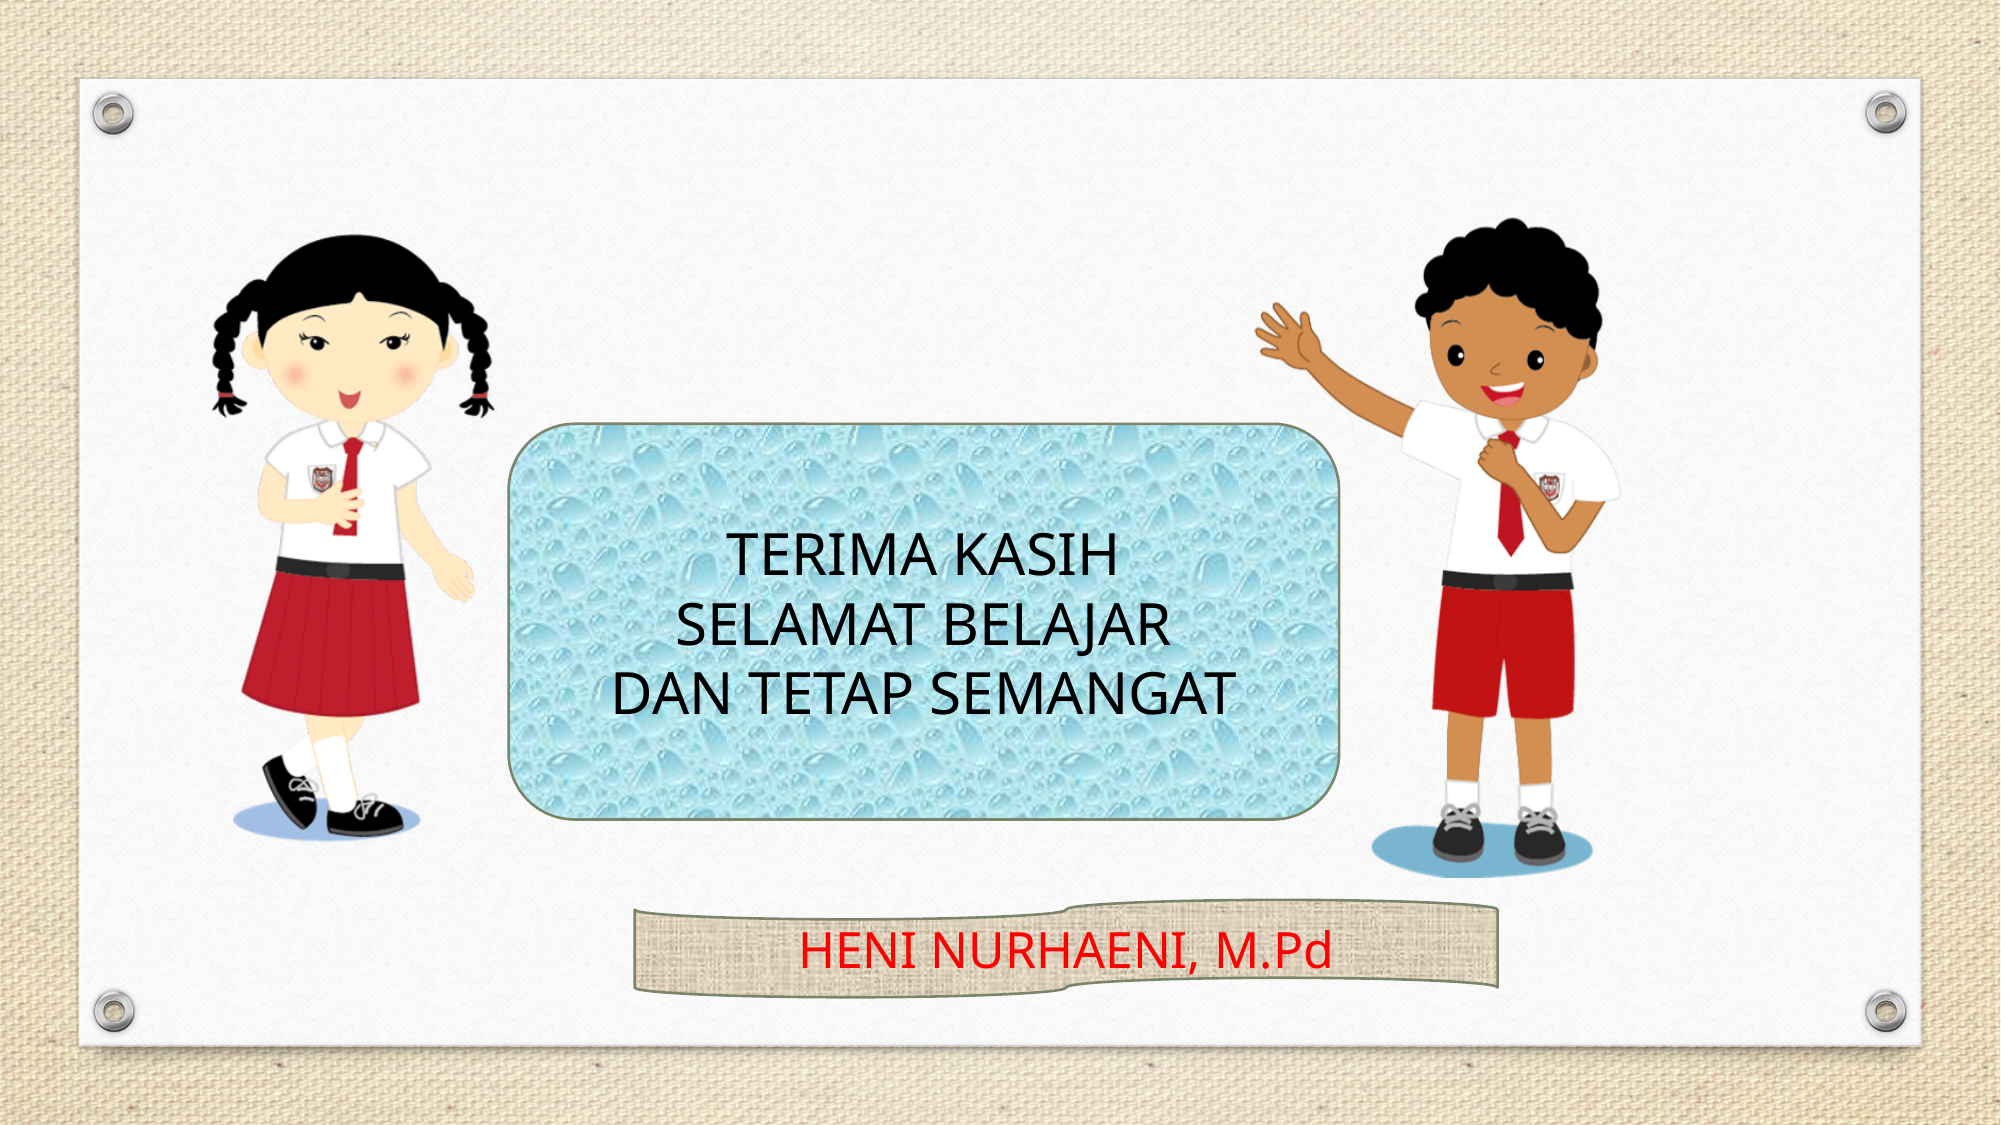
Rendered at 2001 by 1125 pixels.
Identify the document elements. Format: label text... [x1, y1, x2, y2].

text_box HENI NURHAENI, M.Pd [633, 898, 1499, 999]
text_box TERIMA KASIH SELAMAT BELAJAR DAN TETAP SEMANGAT [509, 422, 1243, 821]
picture [0, 0, 2001, 1125]
